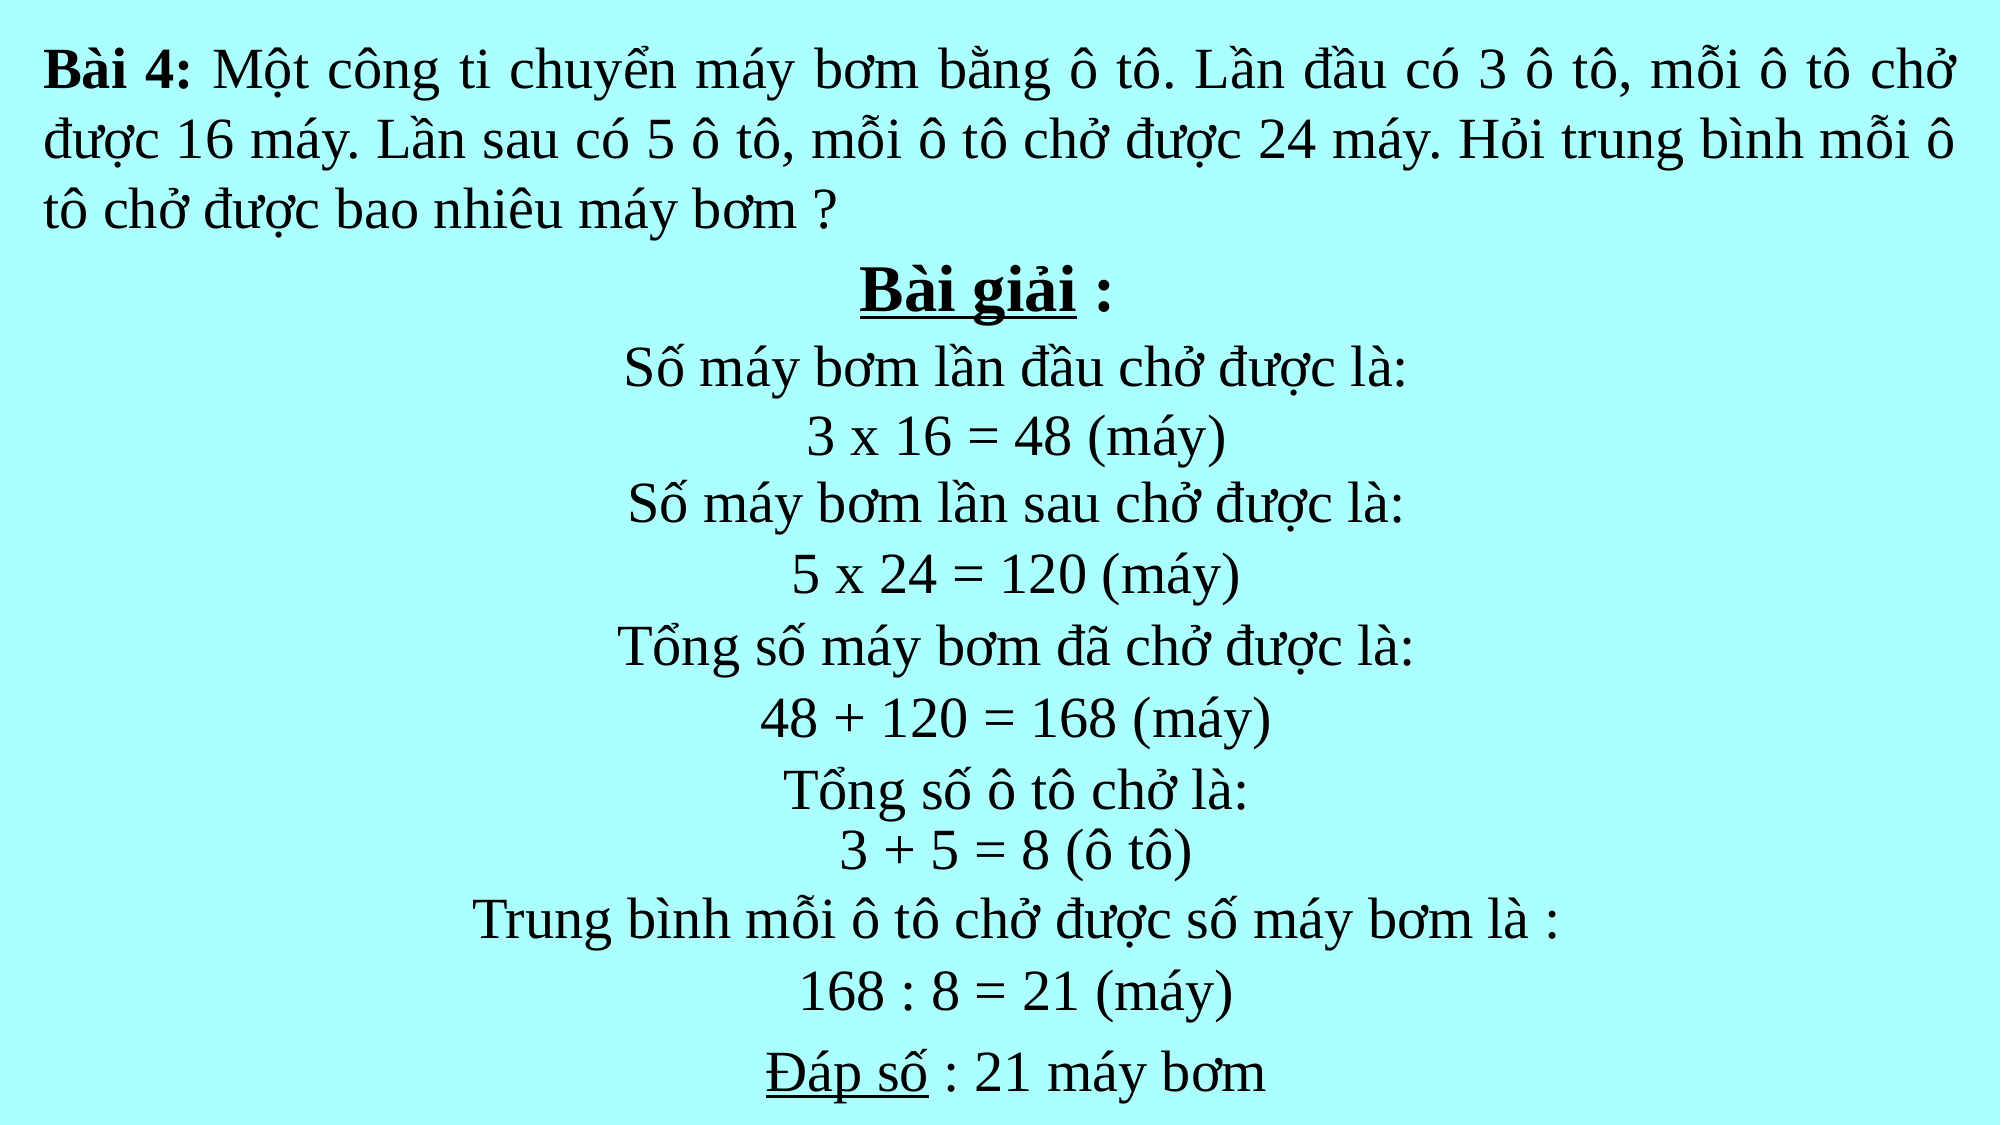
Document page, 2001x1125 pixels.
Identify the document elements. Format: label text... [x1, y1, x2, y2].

text_box 3 x 16 = 48 (máy) [460, 402, 1573, 462]
text_box 48 + 120 = 168 (máy) [460, 684, 1573, 744]
text_box Số máy bơm lần sau chở được là: [460, 469, 1573, 529]
text_box Tổng số máy bơm đã chở được là: [460, 613, 1573, 672]
text_box Trung bình mỗi ô tô chở được số máy bơm là : [460, 885, 1573, 945]
text_box Tổng số ô tô chở là: [460, 756, 1573, 816]
text_box Bài giải : [844, 220, 1188, 333]
text_box Bài 4: Một công ti chuyển máy bơm bằng ô tô. Lần đầu có 3 ô tô, mỗi ô tô chở được 16 máy. Lần sau có 5 ô tô, mỗi ô tô chở được 24 máy. Hỏi trung bình mỗi ô tô chở được bao nhiêu máy bơm ? [27, 10, 1973, 259]
text_box 5 x 24 = 120 (máy) [460, 541, 1573, 601]
text_box 3 + 5 = 8 (ô tô) [460, 816, 1573, 876]
text_box Đáp số : 21 máy bơm [460, 1038, 1573, 1098]
text_box Số máy bơm lần đầu chở được là: [460, 333, 1573, 393]
text_box 168 : 8 = 21 (máy) [460, 957, 1573, 1017]
